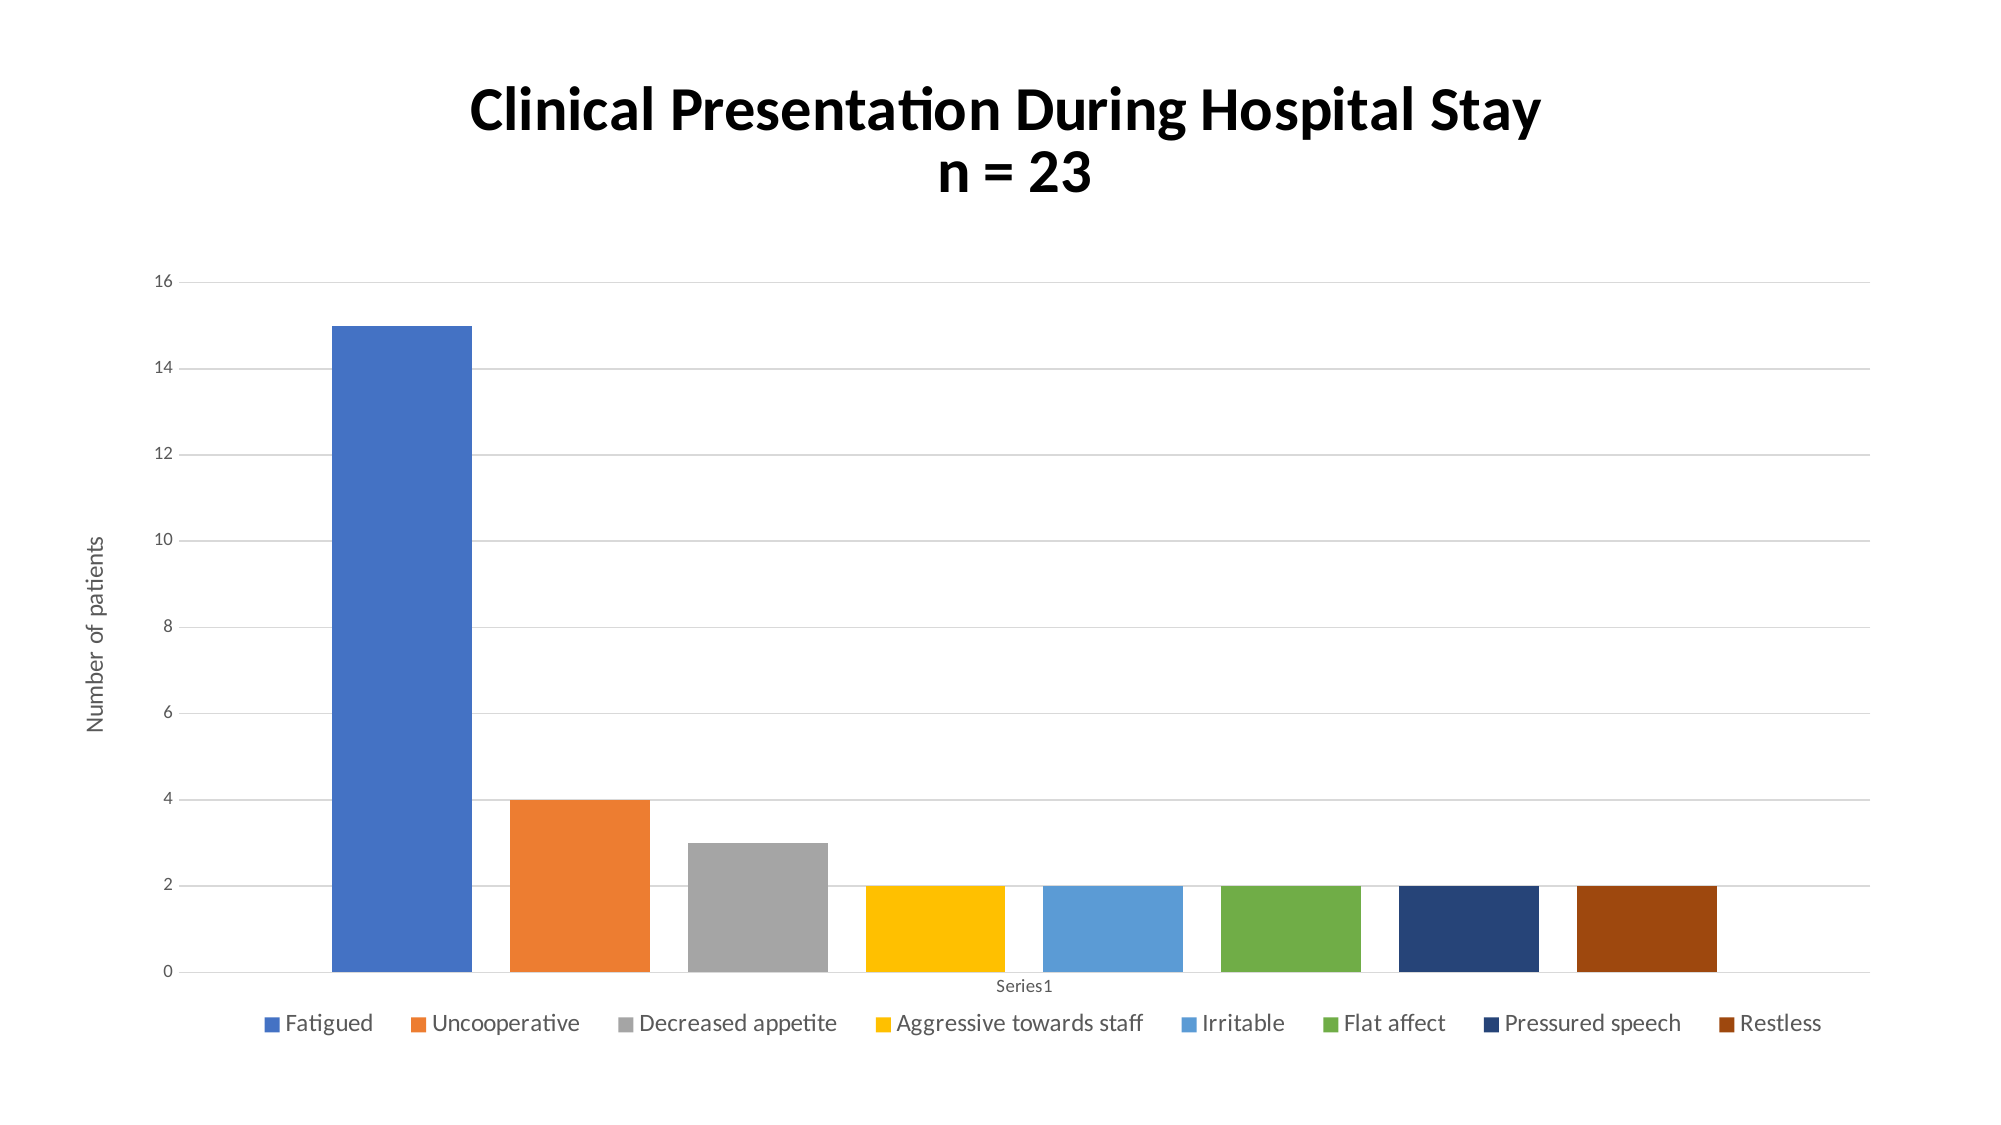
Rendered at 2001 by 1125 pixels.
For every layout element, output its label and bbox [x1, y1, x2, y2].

chart [49, 62, 1908, 1065]
